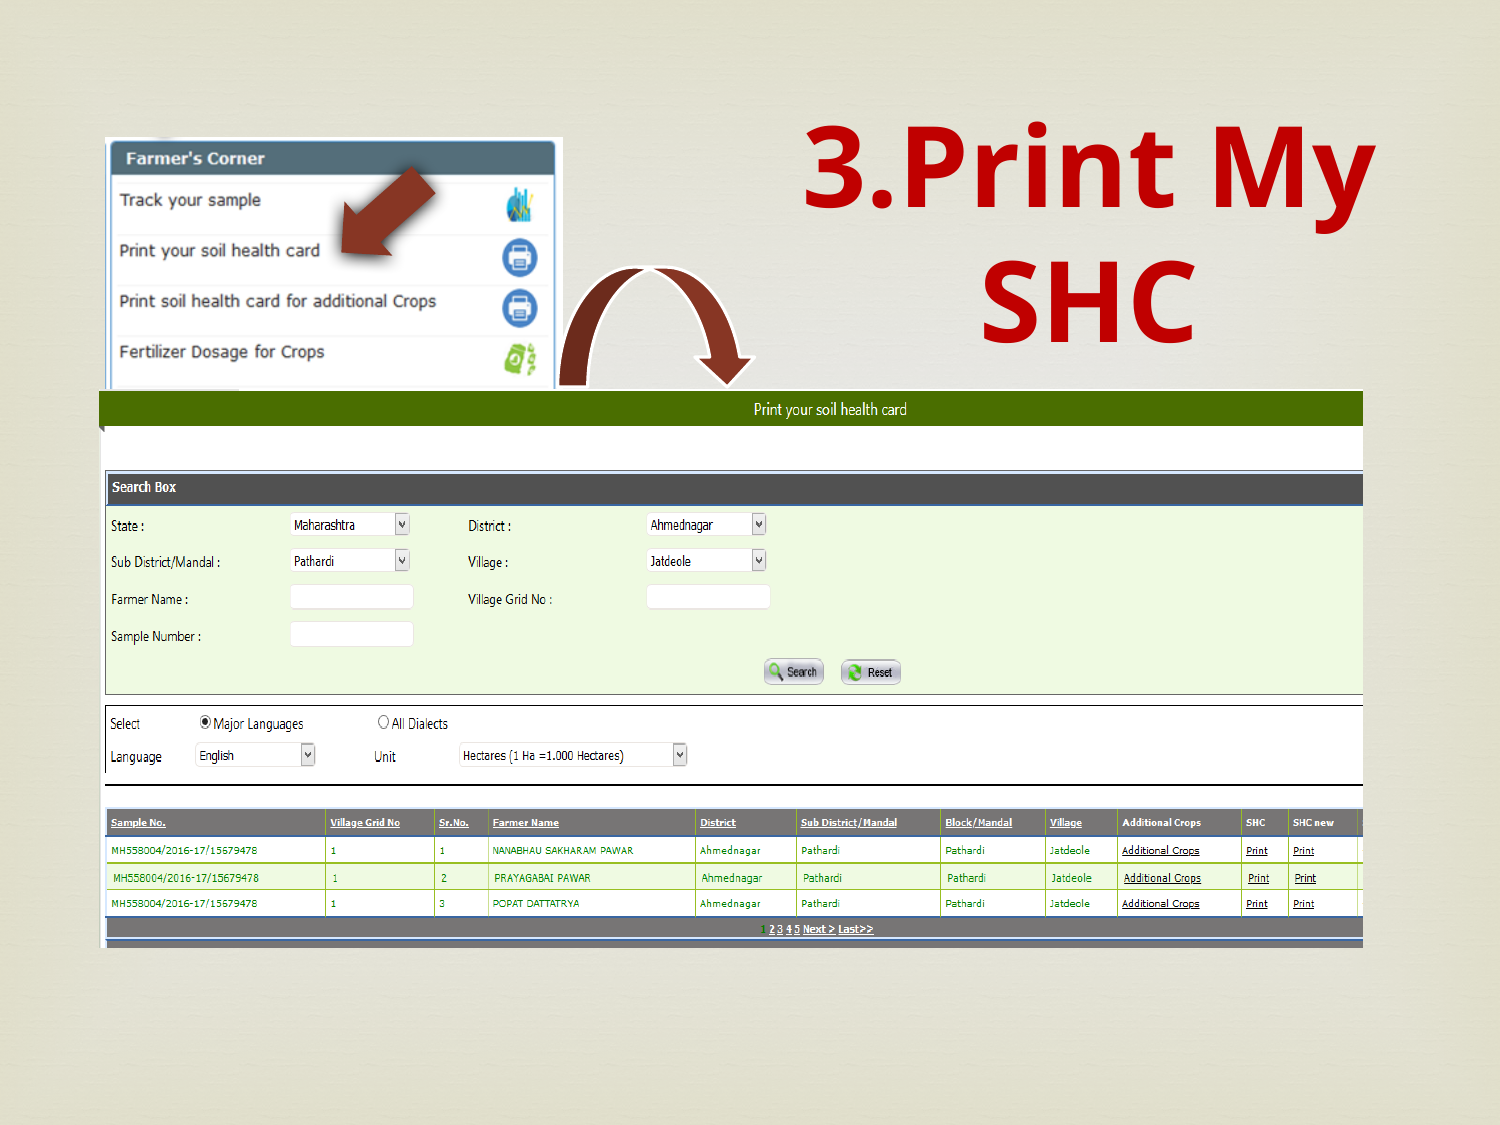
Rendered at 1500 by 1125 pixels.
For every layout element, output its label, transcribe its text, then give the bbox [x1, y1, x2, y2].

text_box 3.Print My SHC [787, 87, 1392, 508]
picture [99, 136, 1363, 948]
text_box [569, 265, 757, 387]
